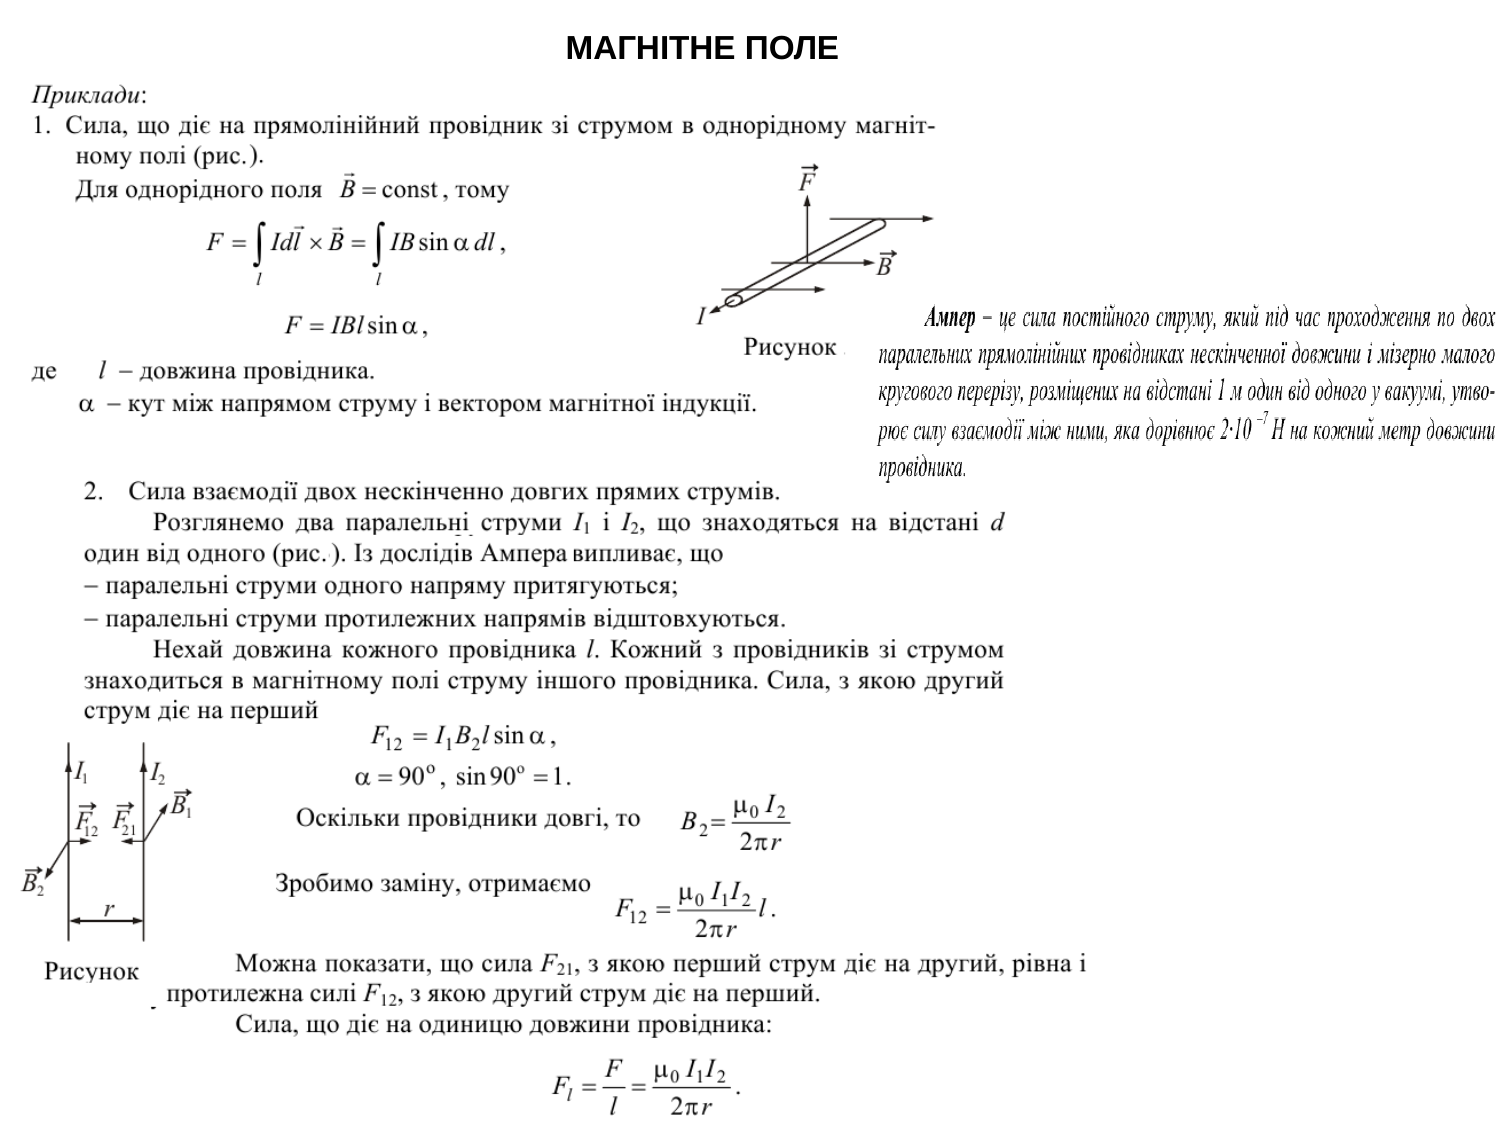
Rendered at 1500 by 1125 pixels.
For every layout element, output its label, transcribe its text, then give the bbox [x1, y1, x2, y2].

text_box МАГНІТНЕ ПОЛЕ [419, 19, 986, 67]
picture [0, 77, 1500, 1125]
